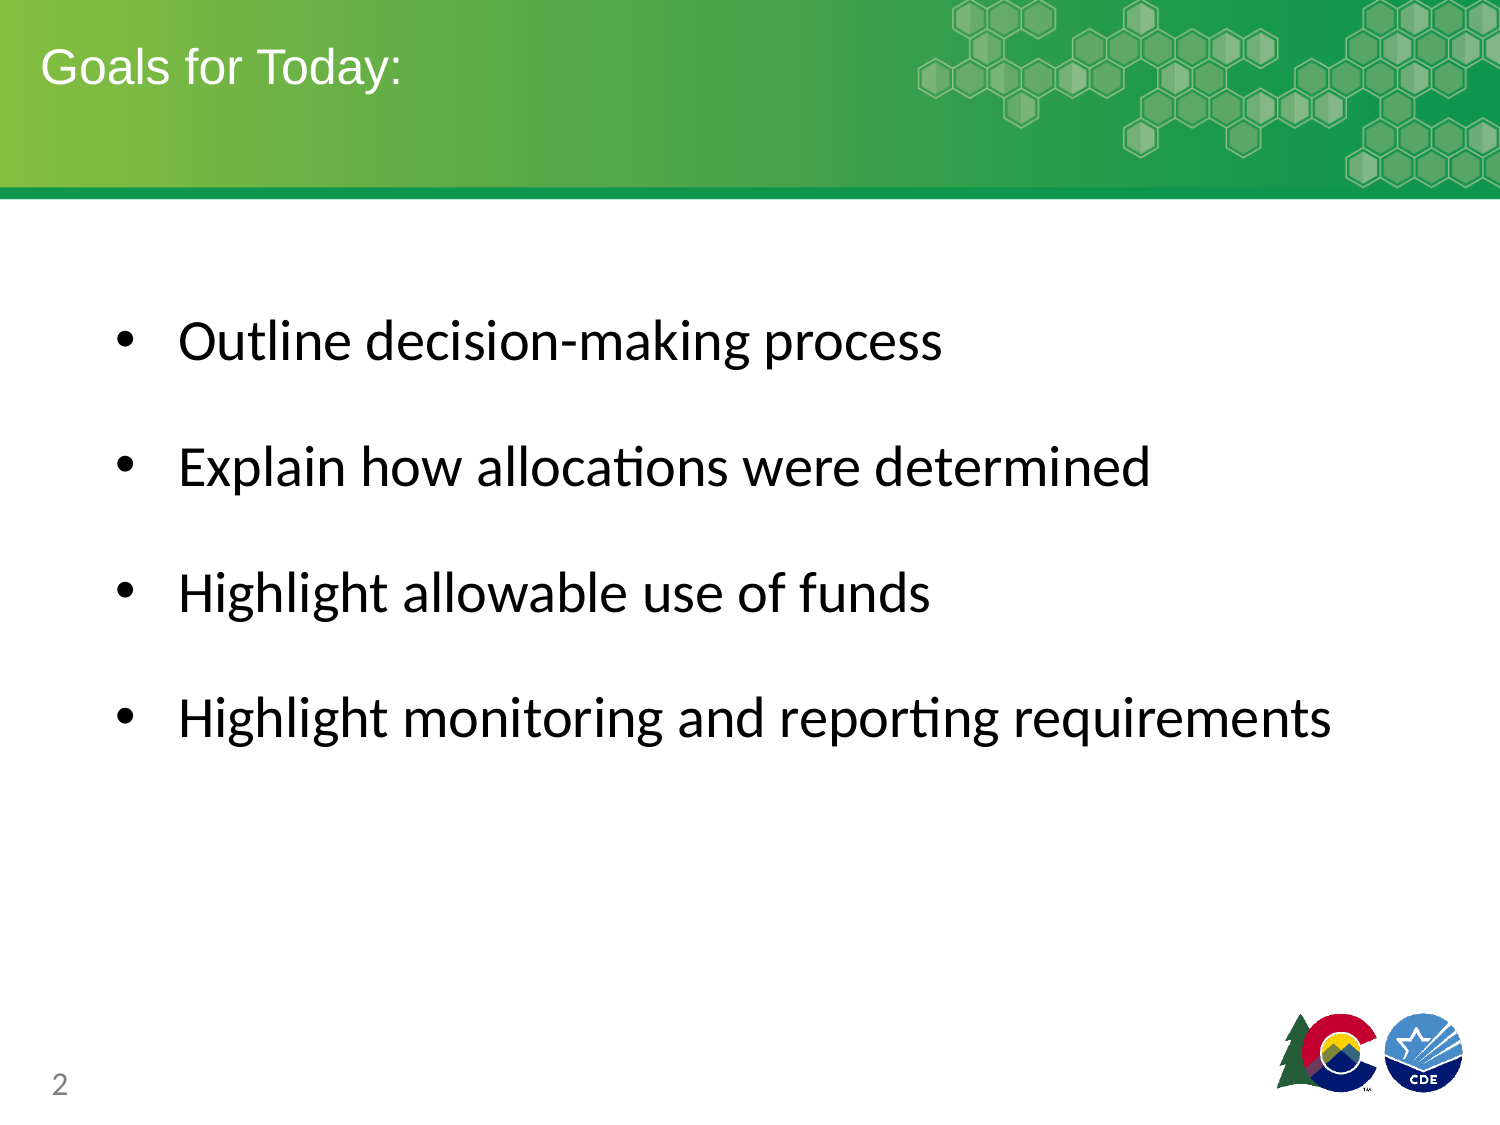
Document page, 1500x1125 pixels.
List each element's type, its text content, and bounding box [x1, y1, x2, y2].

title Goals for Today: [40, 41, 1038, 166]
picture [1275, 1012, 1463, 1093]
slide_number 2 [36, 1054, 375, 1115]
list Outline decision-making process Explain how allocations were determined Highlight allowable use of funds Highlight monitoring and reporting requirements [103, 239, 1397, 1002]
picture [0, 0, 1500, 200]
